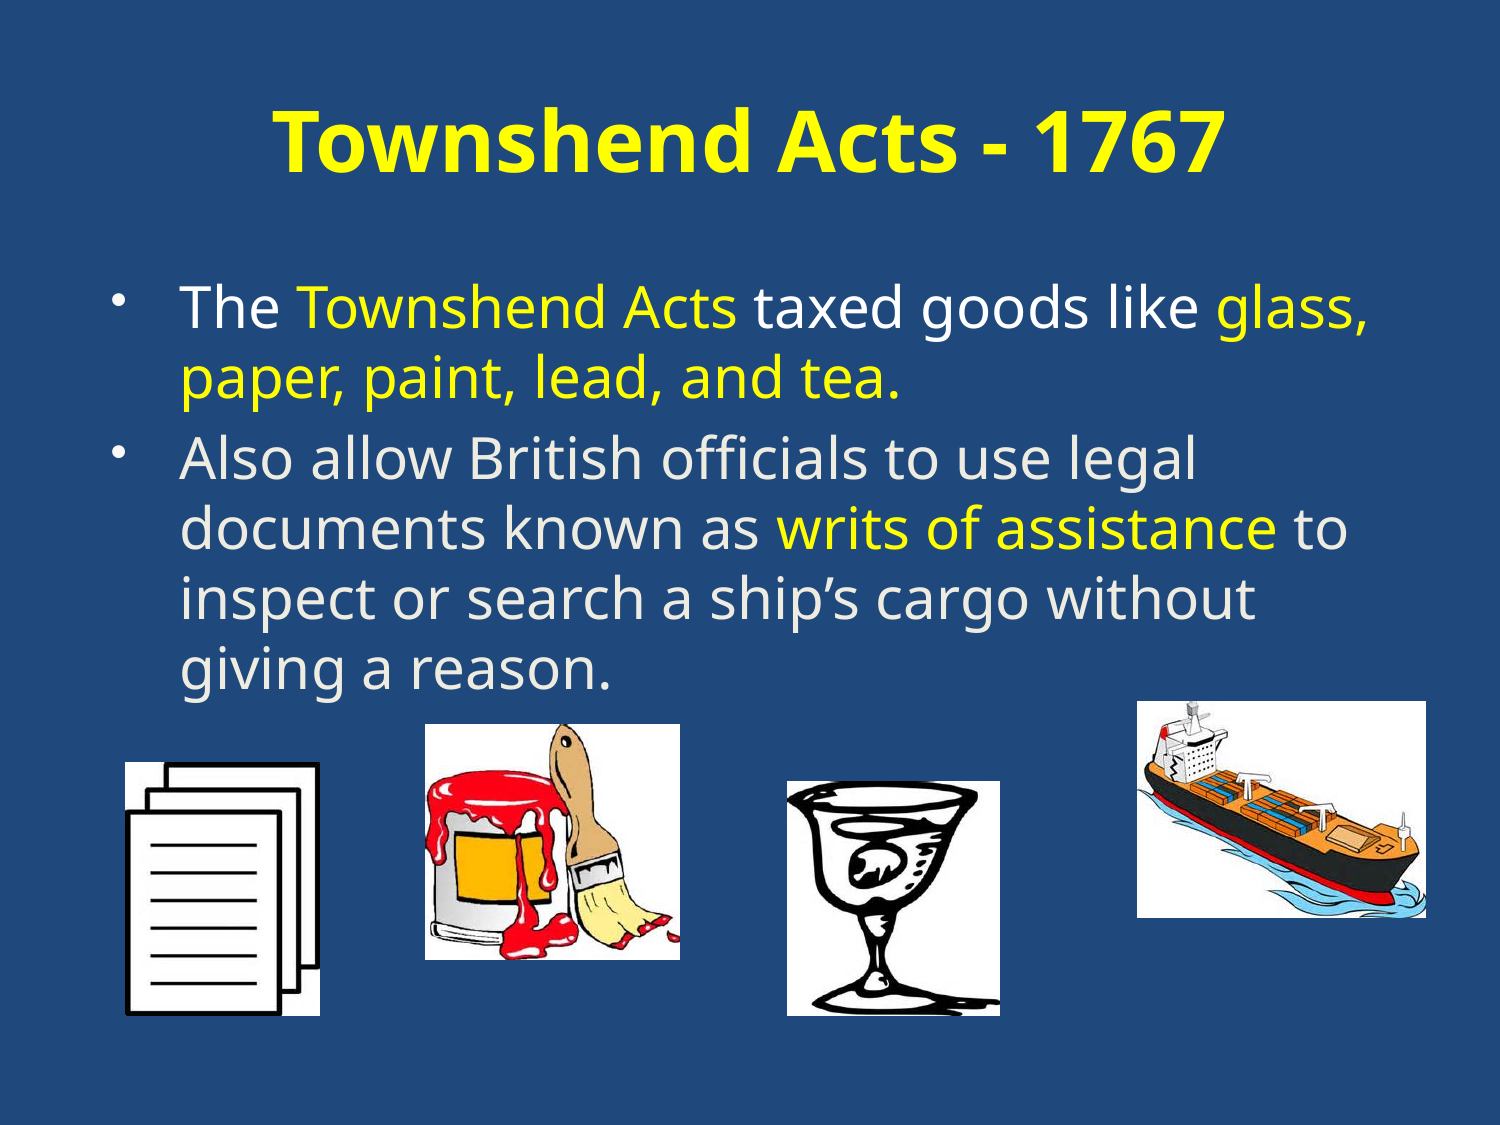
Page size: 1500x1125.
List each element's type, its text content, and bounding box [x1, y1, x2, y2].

picture [787, 781, 1000, 1016]
picture [124, 762, 321, 1016]
picture [1137, 701, 1426, 918]
title Townshend Acts - 1767 [75, 45, 1425, 233]
picture [424, 724, 680, 960]
list The Townshend Acts taxed goods like glass, paper, paint, lead, and tea. Also allow British officials to use legal documents known as writs of assistance to inspect or search a ship’s cargo without giving a reason. [75, 262, 1425, 1035]
